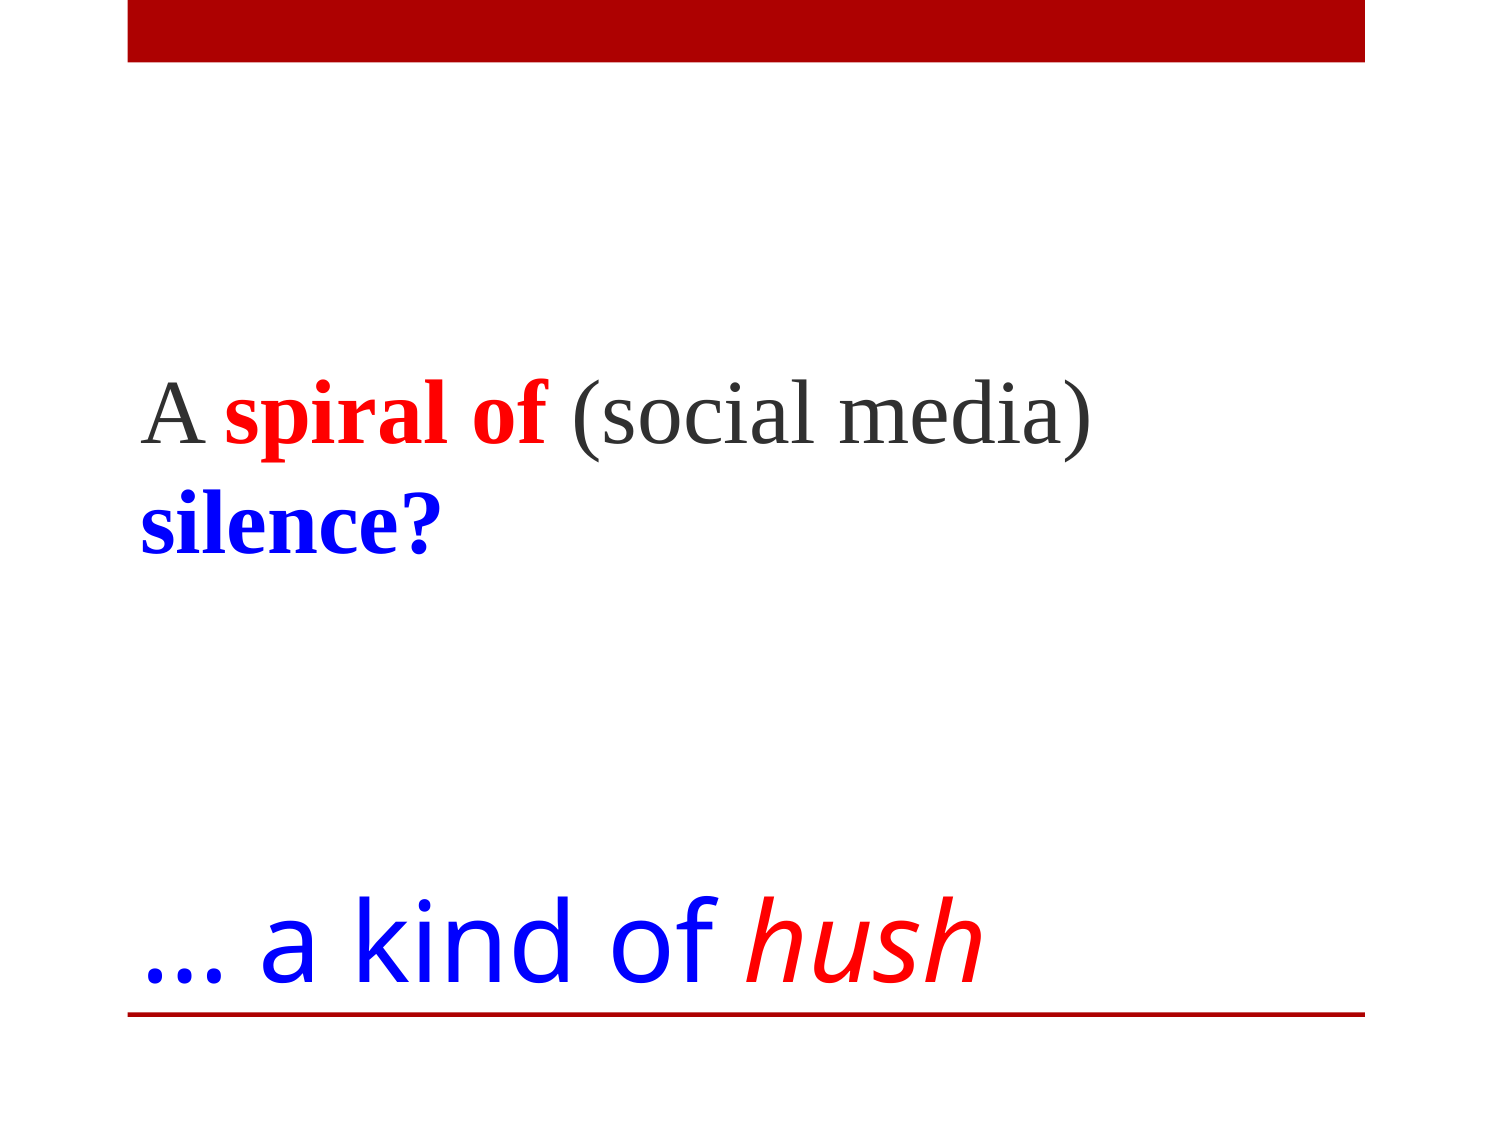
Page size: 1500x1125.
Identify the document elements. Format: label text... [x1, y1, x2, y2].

list A spiral of (social media) silence? [125, 112, 1363, 812]
title … a kind of hush [125, 812, 1238, 1013]
